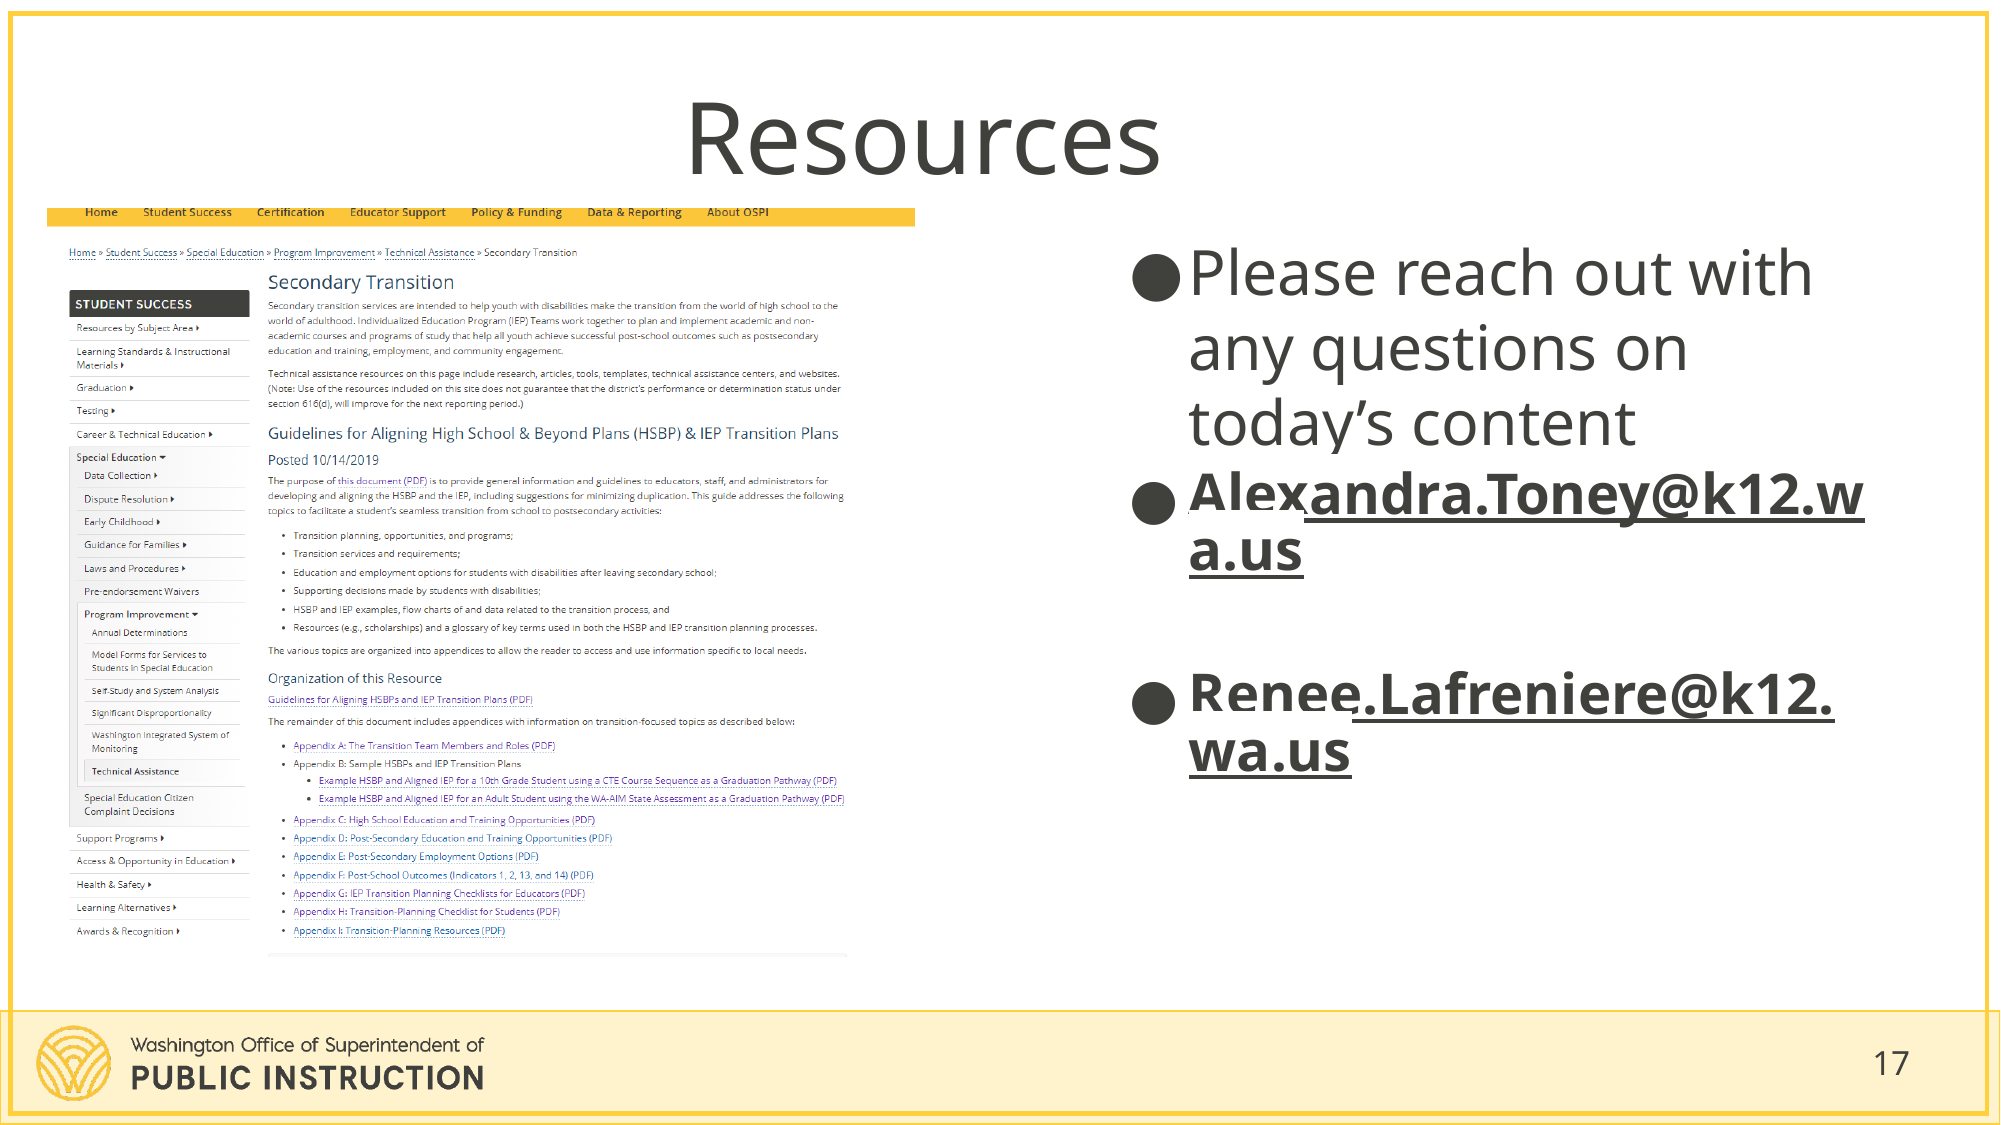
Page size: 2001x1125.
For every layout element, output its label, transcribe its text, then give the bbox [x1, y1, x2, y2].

list Please reach out with any questions on today’s content Alexandra.Toney@k12.wa.us Renee.Lafreniere@k12.wa.us [1098, 225, 1899, 940]
title Resources [61, 75, 1787, 209]
slide_number 17 [1857, 1034, 1963, 1095]
picture [36, 1025, 485, 1101]
picture [47, 207, 915, 958]
